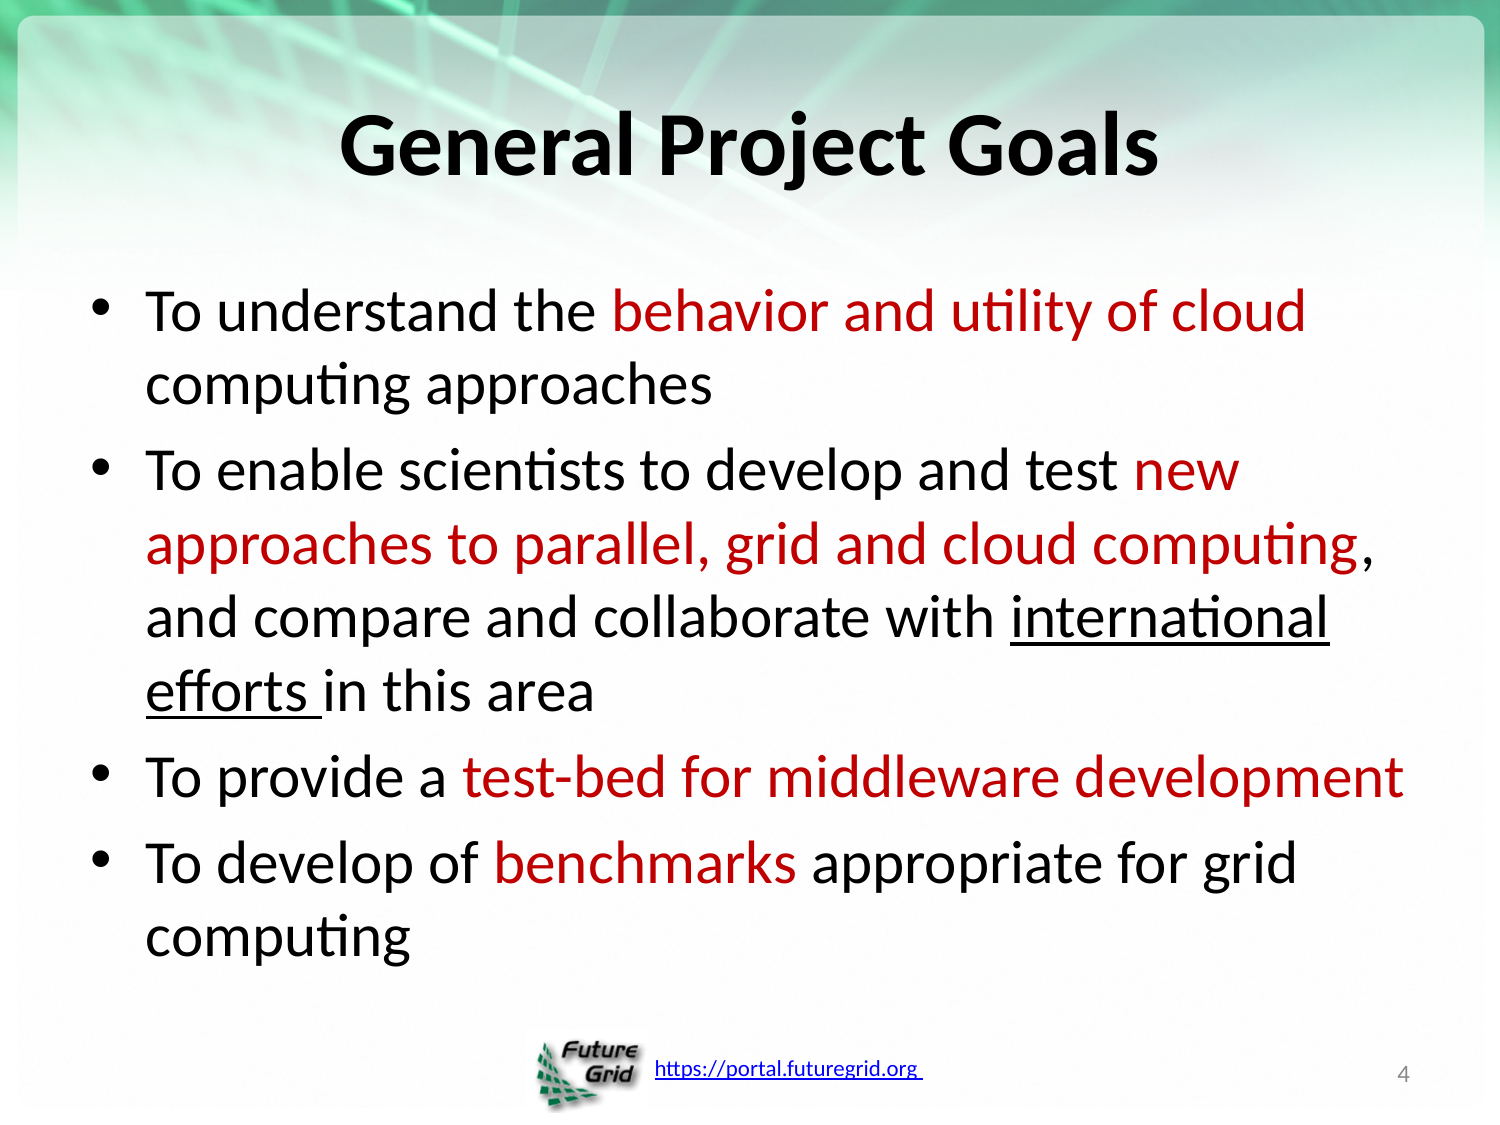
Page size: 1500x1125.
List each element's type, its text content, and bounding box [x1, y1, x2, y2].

picture [0, 0, 1500, 1125]
list To understand the behavior and utility of cloud computing approaches To enable scientists to develop and test new approaches to parallel, grid and cloud computing, and compare and collaborate with international efforts in this area To provide a test-bed for middleware development To develop of benchmarks appropriate for grid computing [74, 262, 1426, 1006]
title General Project Goals [74, 44, 1426, 233]
slide_number 4 [1074, 1042, 1425, 1103]
